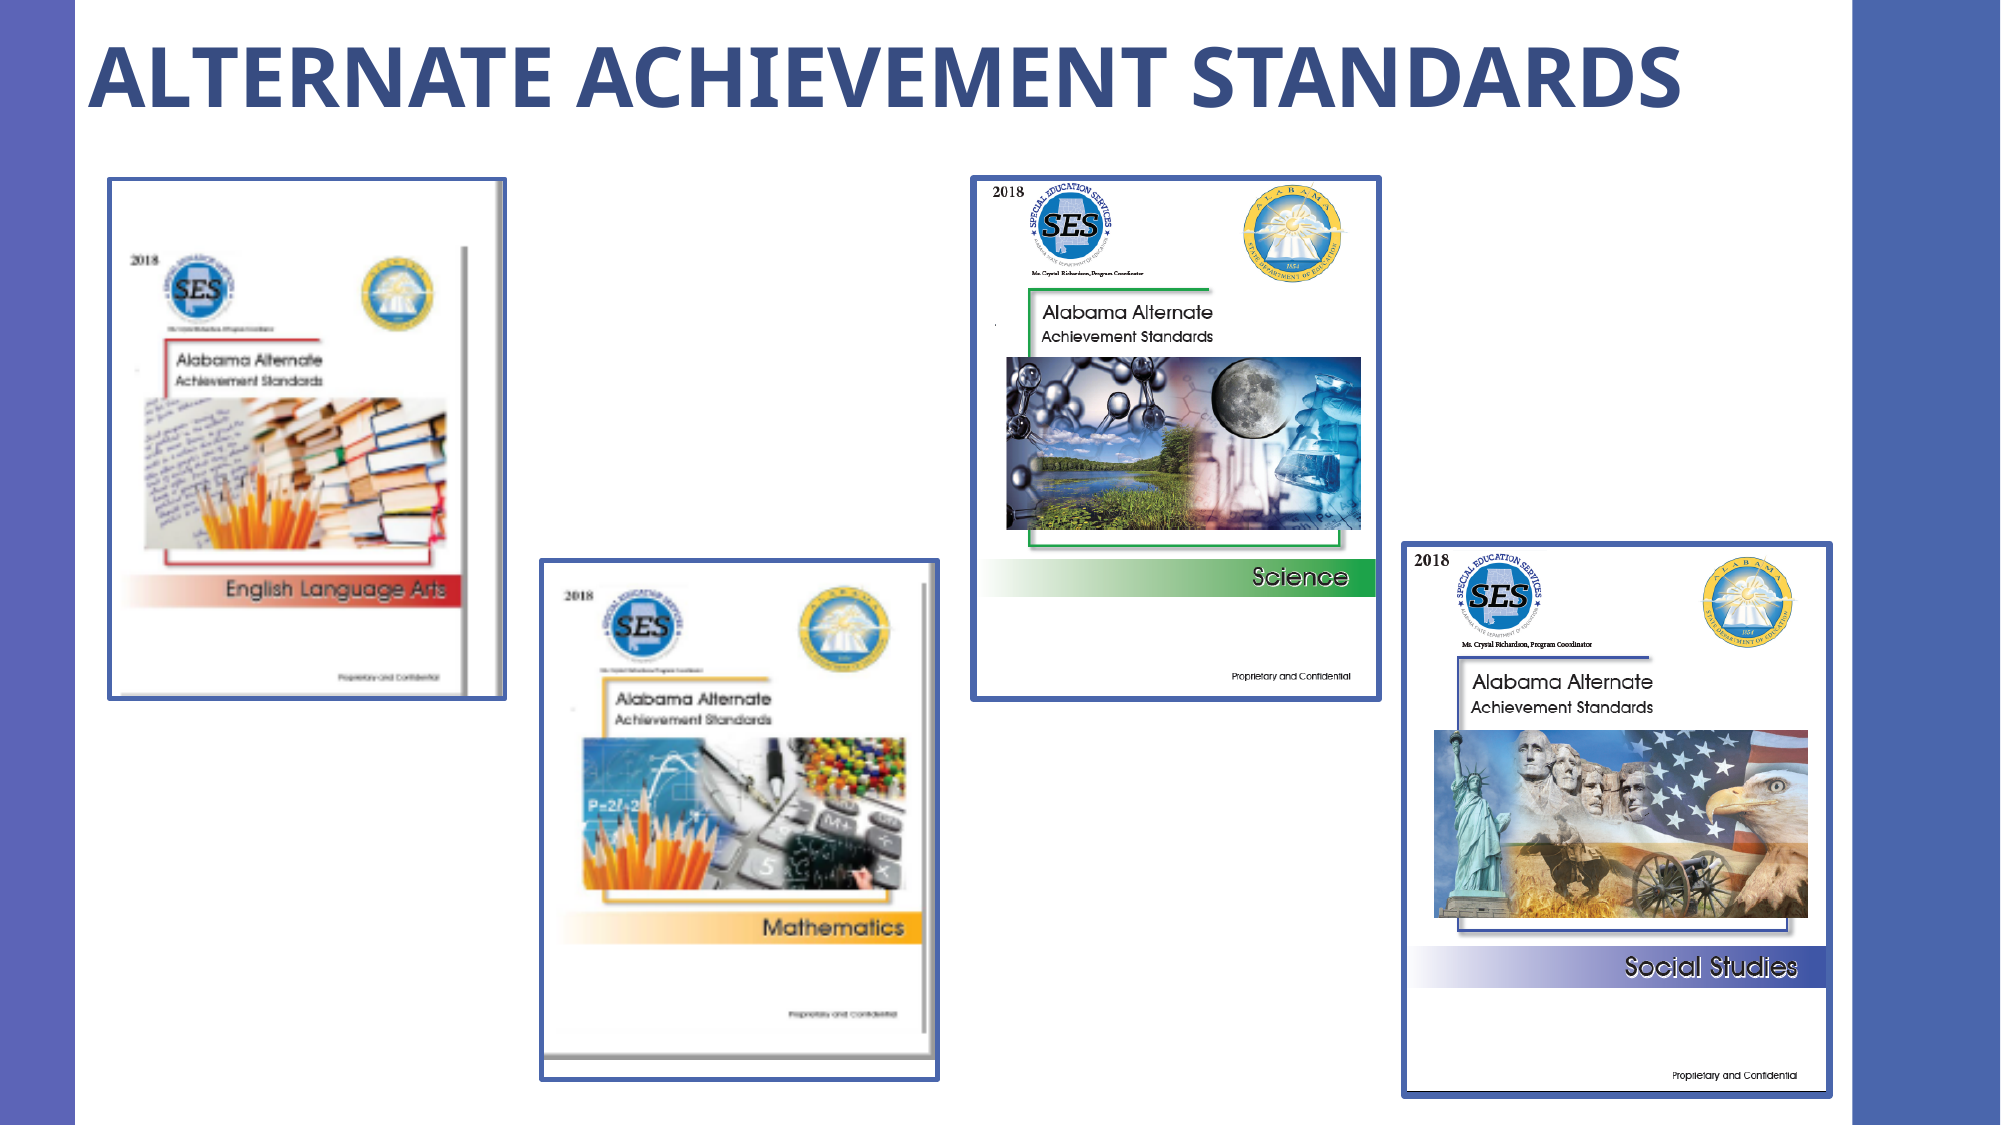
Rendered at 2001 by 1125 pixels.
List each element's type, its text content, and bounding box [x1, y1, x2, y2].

picture [976, 181, 1376, 697]
picture [543, 562, 936, 1078]
picture [1407, 546, 1827, 1093]
text_box ALTERNATE ACHIEVEMENT STANDARDS [73, 16, 1798, 131]
picture [111, 181, 503, 697]
